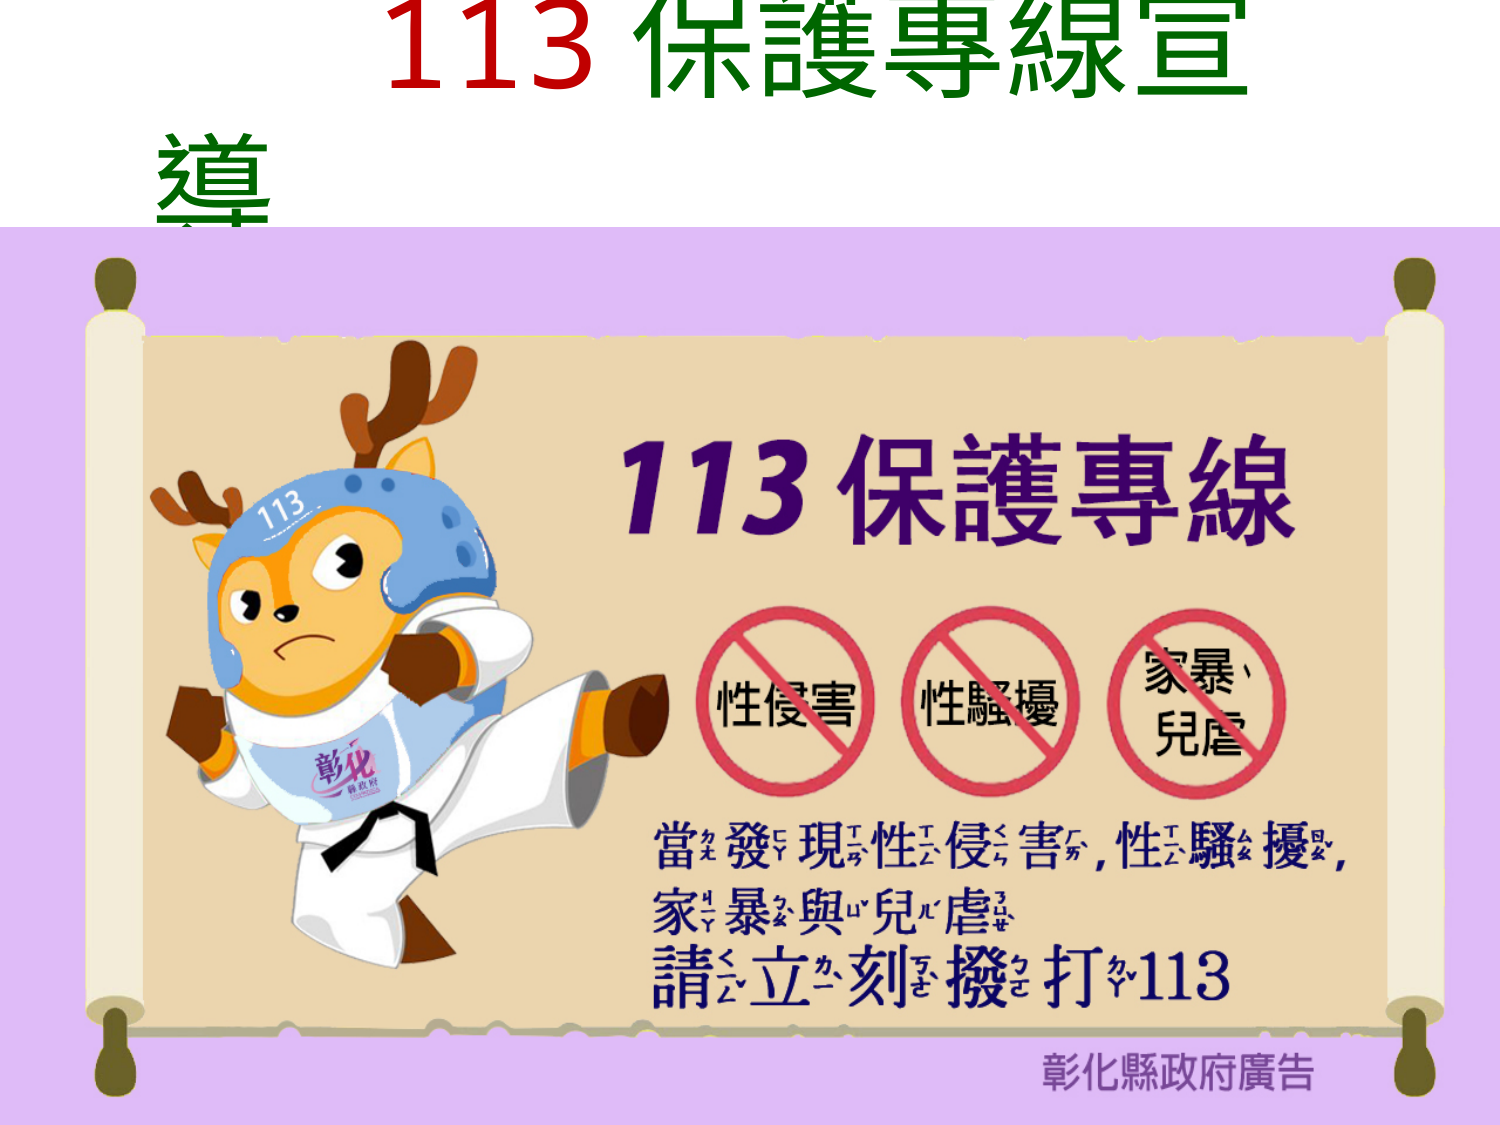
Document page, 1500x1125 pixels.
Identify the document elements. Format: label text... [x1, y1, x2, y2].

title 113保護專線宣導 [135, 30, 1388, 197]
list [0, 227, 1500, 1125]
